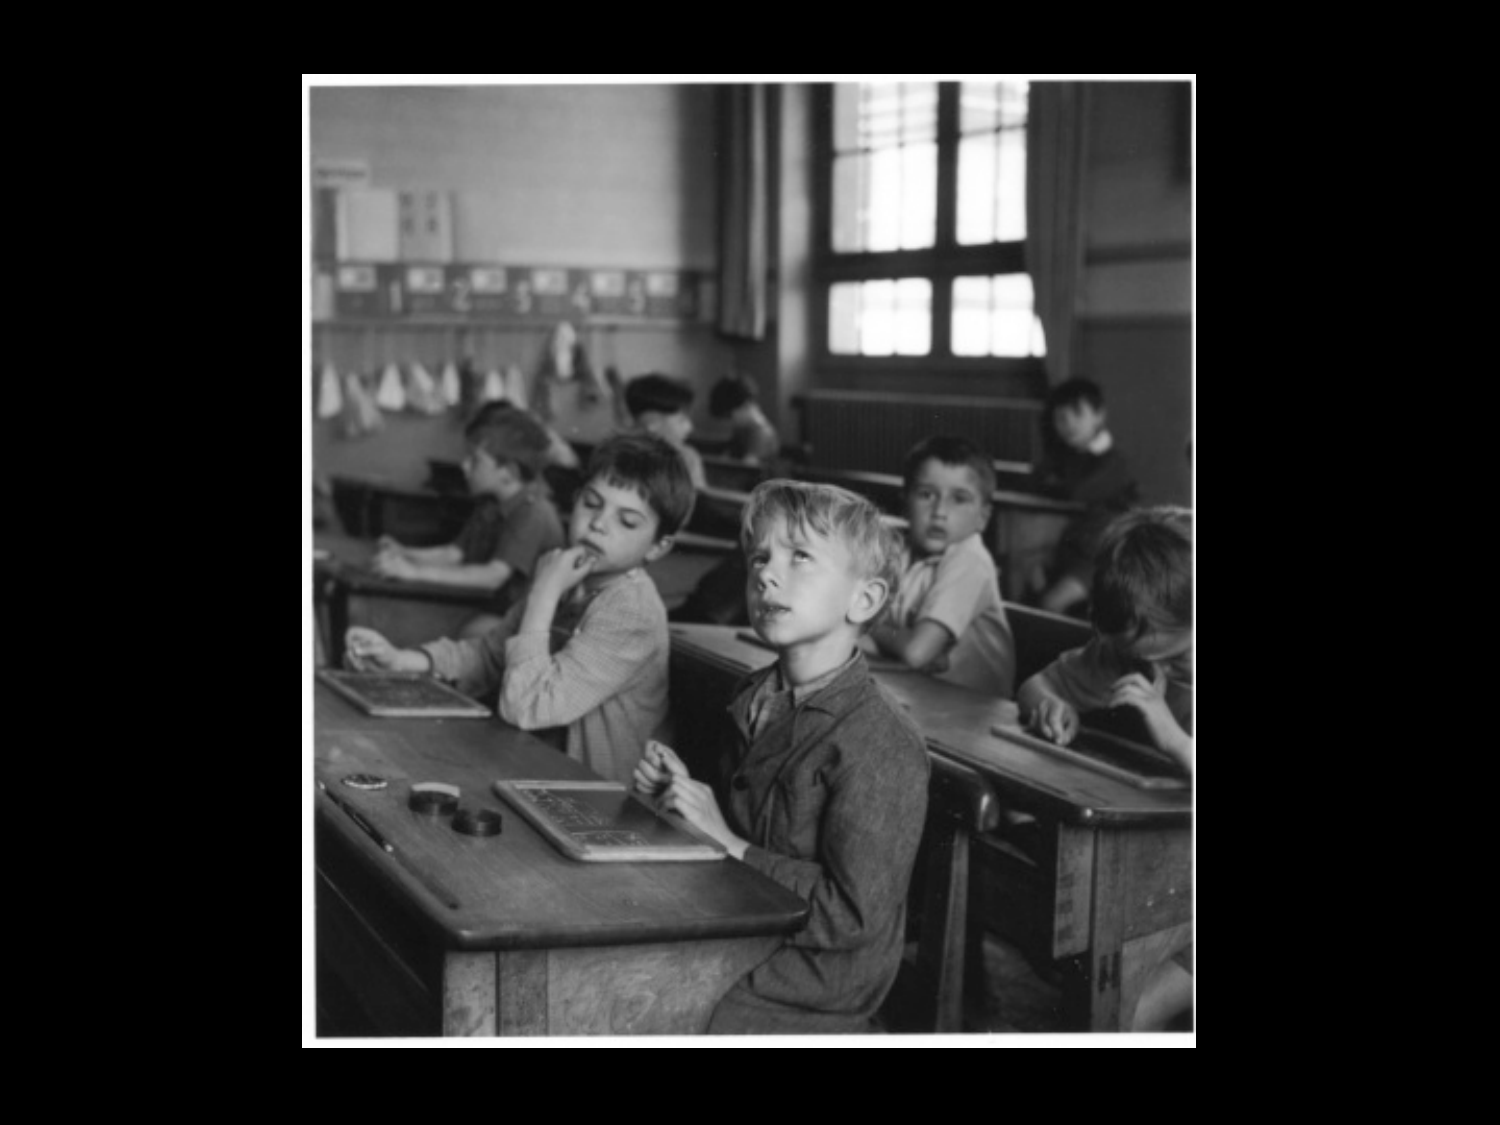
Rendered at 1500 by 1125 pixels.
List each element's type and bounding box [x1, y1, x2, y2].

picture [301, 74, 1196, 1049]
